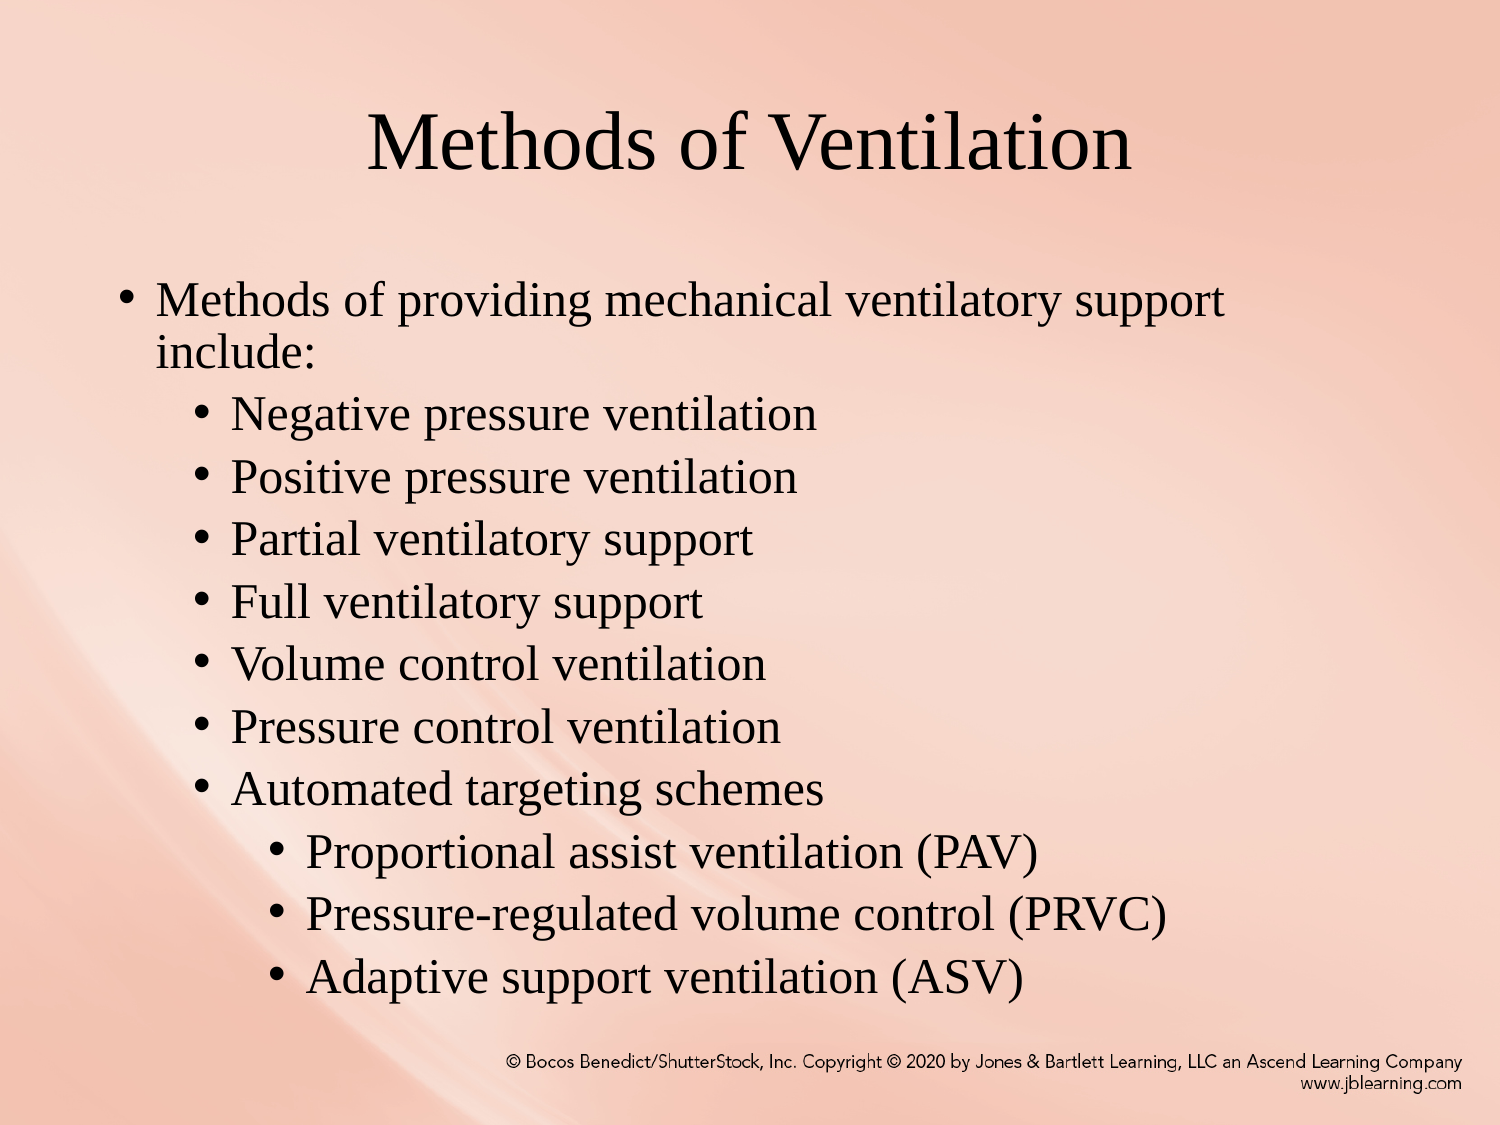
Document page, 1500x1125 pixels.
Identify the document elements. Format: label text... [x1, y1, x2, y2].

picture [0, 0, 1500, 1125]
title Methods of Ventilation [103, 33, 1397, 252]
list Methods of providing mechanical ventilatory support include: Negative pressure ventilation Positive pressure ventilation Partial ventilatory support Full ventilatory support Volume control ventilation Pressure control ventilation Automated targeting schemes Proportional assist ventilation (PAV) Pressure-regulated volume control (PRVC) Adaptive support ventilation (ASV) [103, 266, 1397, 1014]
